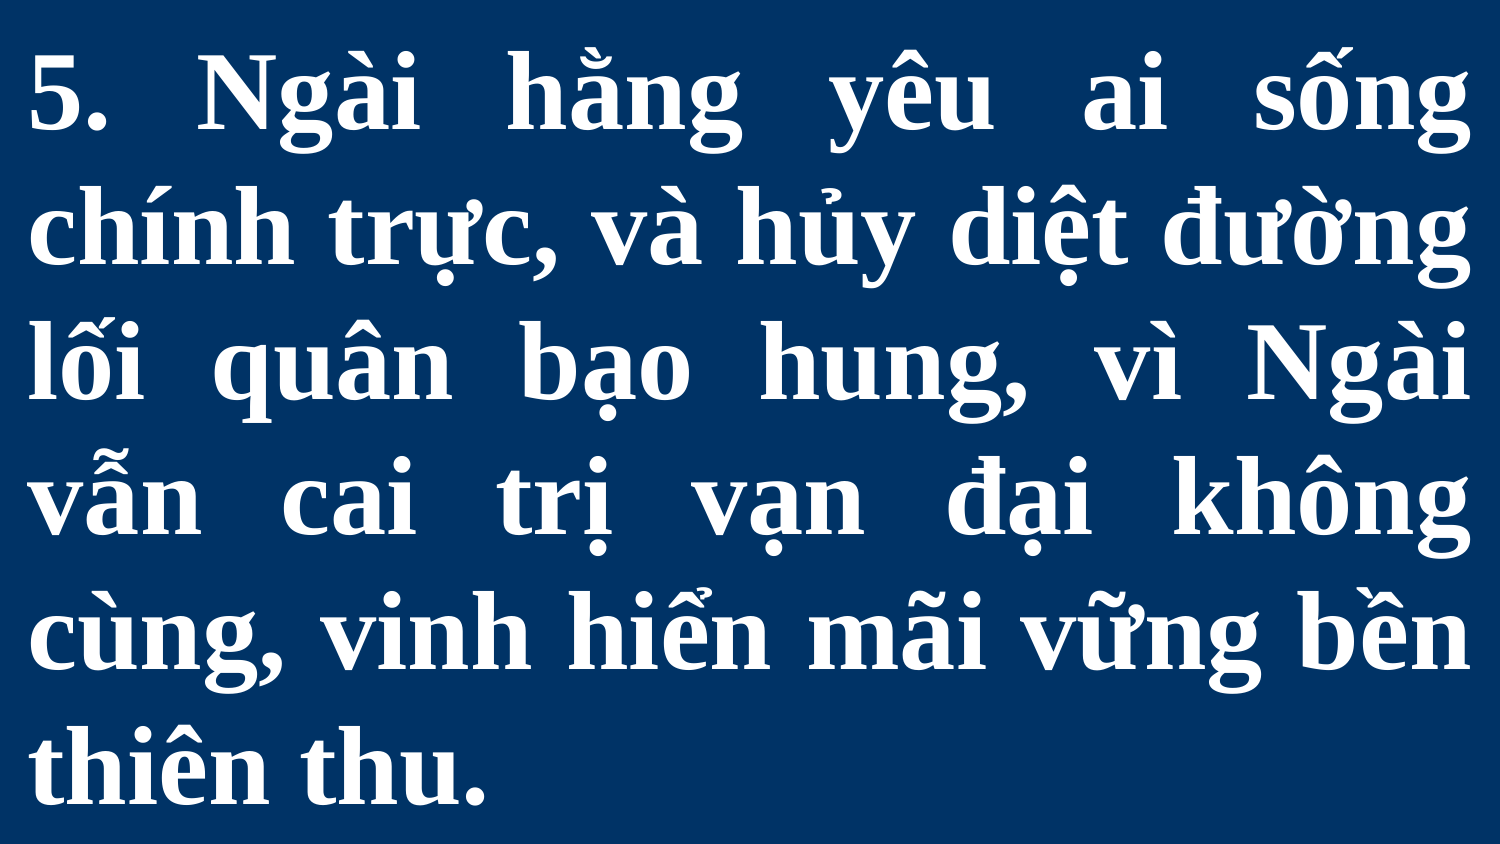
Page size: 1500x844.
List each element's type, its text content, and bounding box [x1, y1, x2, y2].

title 5. Ngài hằng yêu ai sống chính trực, và hủy diệt đường lối quân bạo hung, vì Ngài vẫn cai trị vạn đại không cùng, vinh hiển mãi vững bền thiên thu. [12, 9, 1488, 835]
